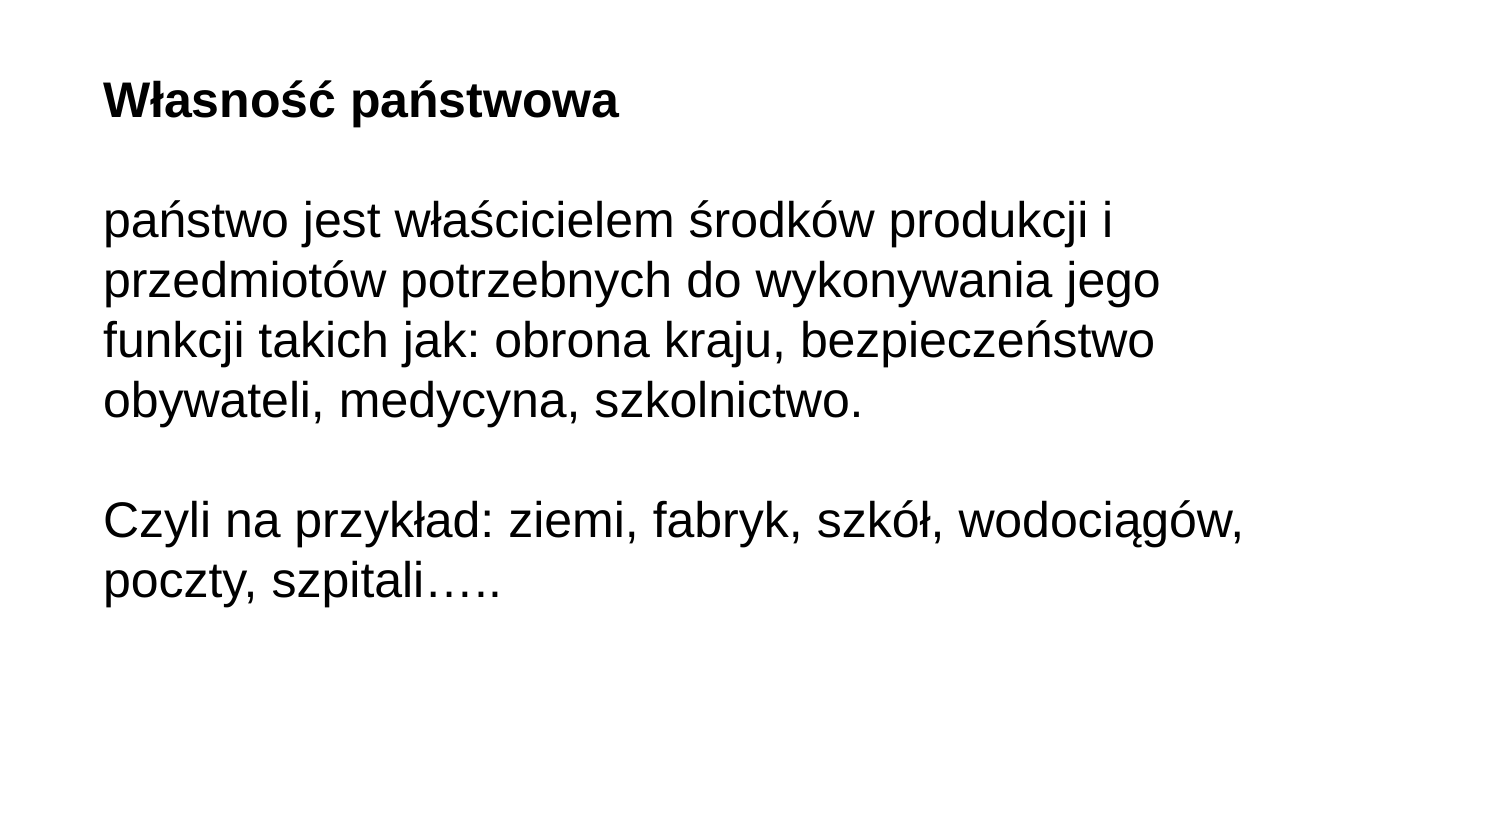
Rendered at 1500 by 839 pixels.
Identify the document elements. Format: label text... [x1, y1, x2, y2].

text_box Własność państwowa państwo jest właścicielem środków produkcji i przedmiotów potrzebnych do wykonywania jego funkcji takich jak: obrona kraju, bezpieczeństwo obywateli, medycyna, szkolnictwo. Czyli na przykład: ziemi, fabryk, szkół, wodociągów, poczty, szpitali….. [88, 0, 1294, 675]
